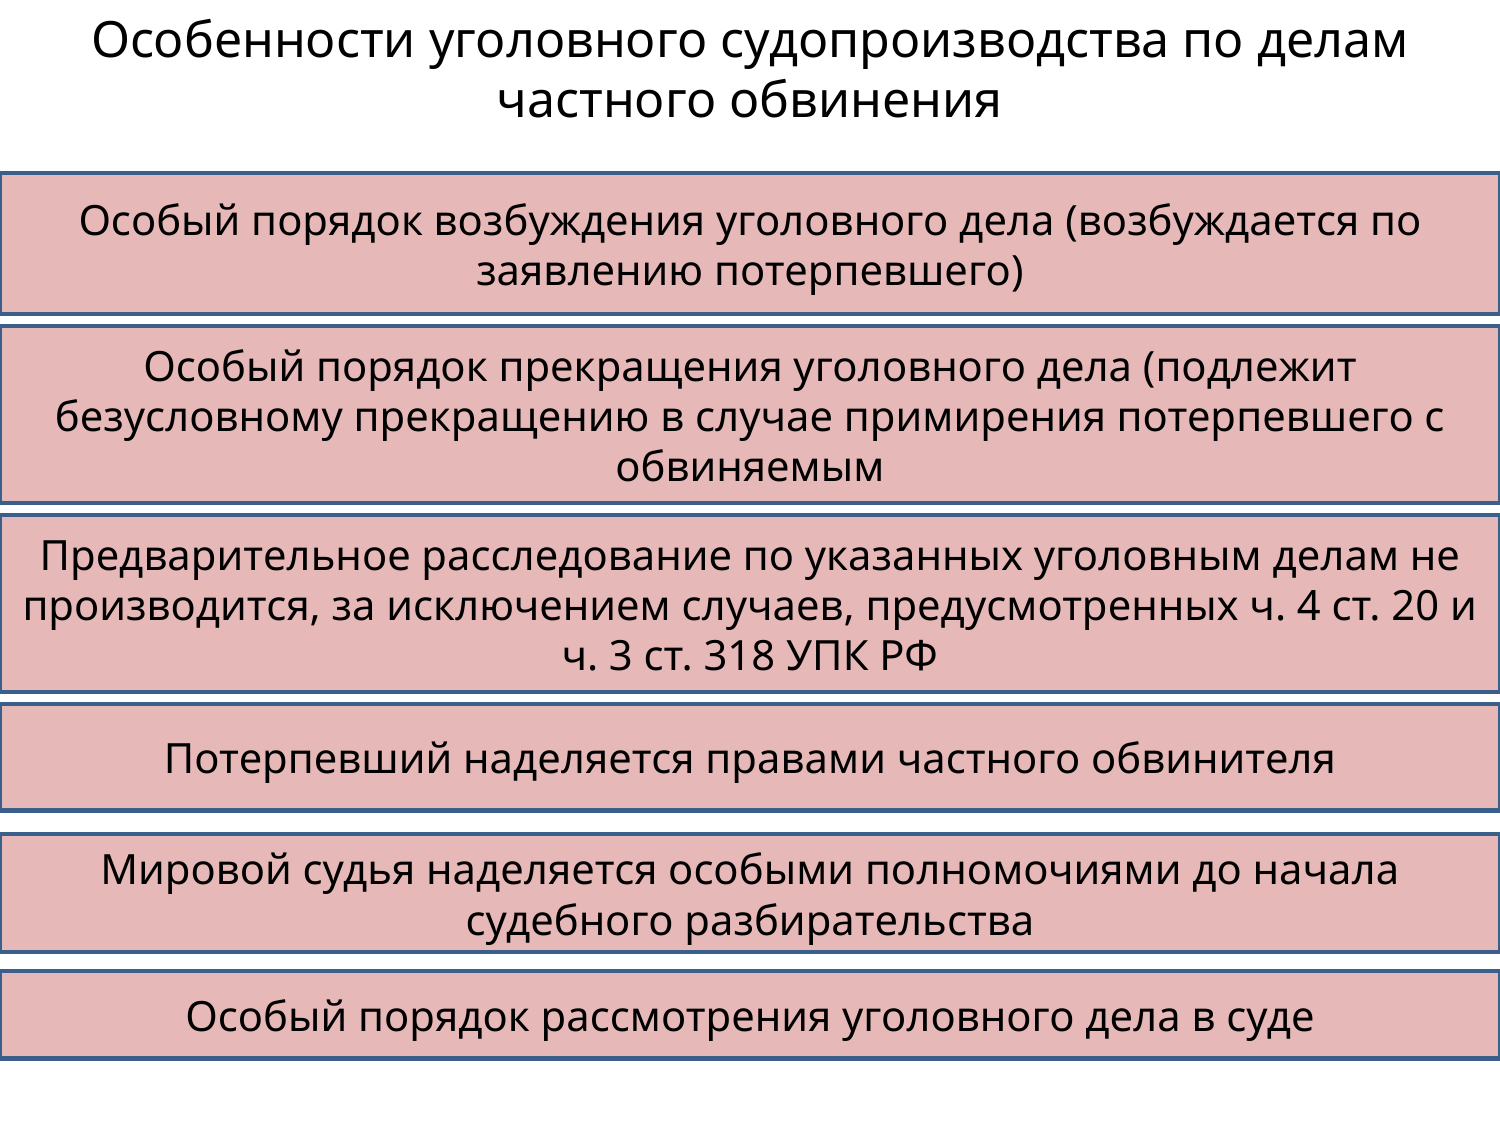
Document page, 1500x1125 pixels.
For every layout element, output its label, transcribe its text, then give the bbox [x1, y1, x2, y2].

text_box Мировой судья наделяется особыми полномочиями до начала судебного разбирательства [0, 832, 1500, 954]
text_box Особый порядок прекращения уголовного дела (подлежит безусловному прекращению в случае примирения потерпевшего с обвиняемым [0, 324, 1500, 505]
text_box Особый порядок рассмотрения уголовного дела в суде [0, 969, 1500, 1061]
text_box Особый порядок возбуждения уголовного дела (возбуждается по заявлению потерпевшего) [0, 171, 1500, 316]
text_box Предварительное расследование по указанных уголовным делам не производится, за исключением случаев, предусмотренных ч. 4 ст. 20 и ч. 3 ст. 318 УПК РФ [0, 513, 1500, 694]
text_box Особенности уголовного судопроизводства по делам частного обвинения [0, 0, 1500, 135]
text_box Потерпевший наделяется правами частного обвинителя [0, 702, 1500, 813]
